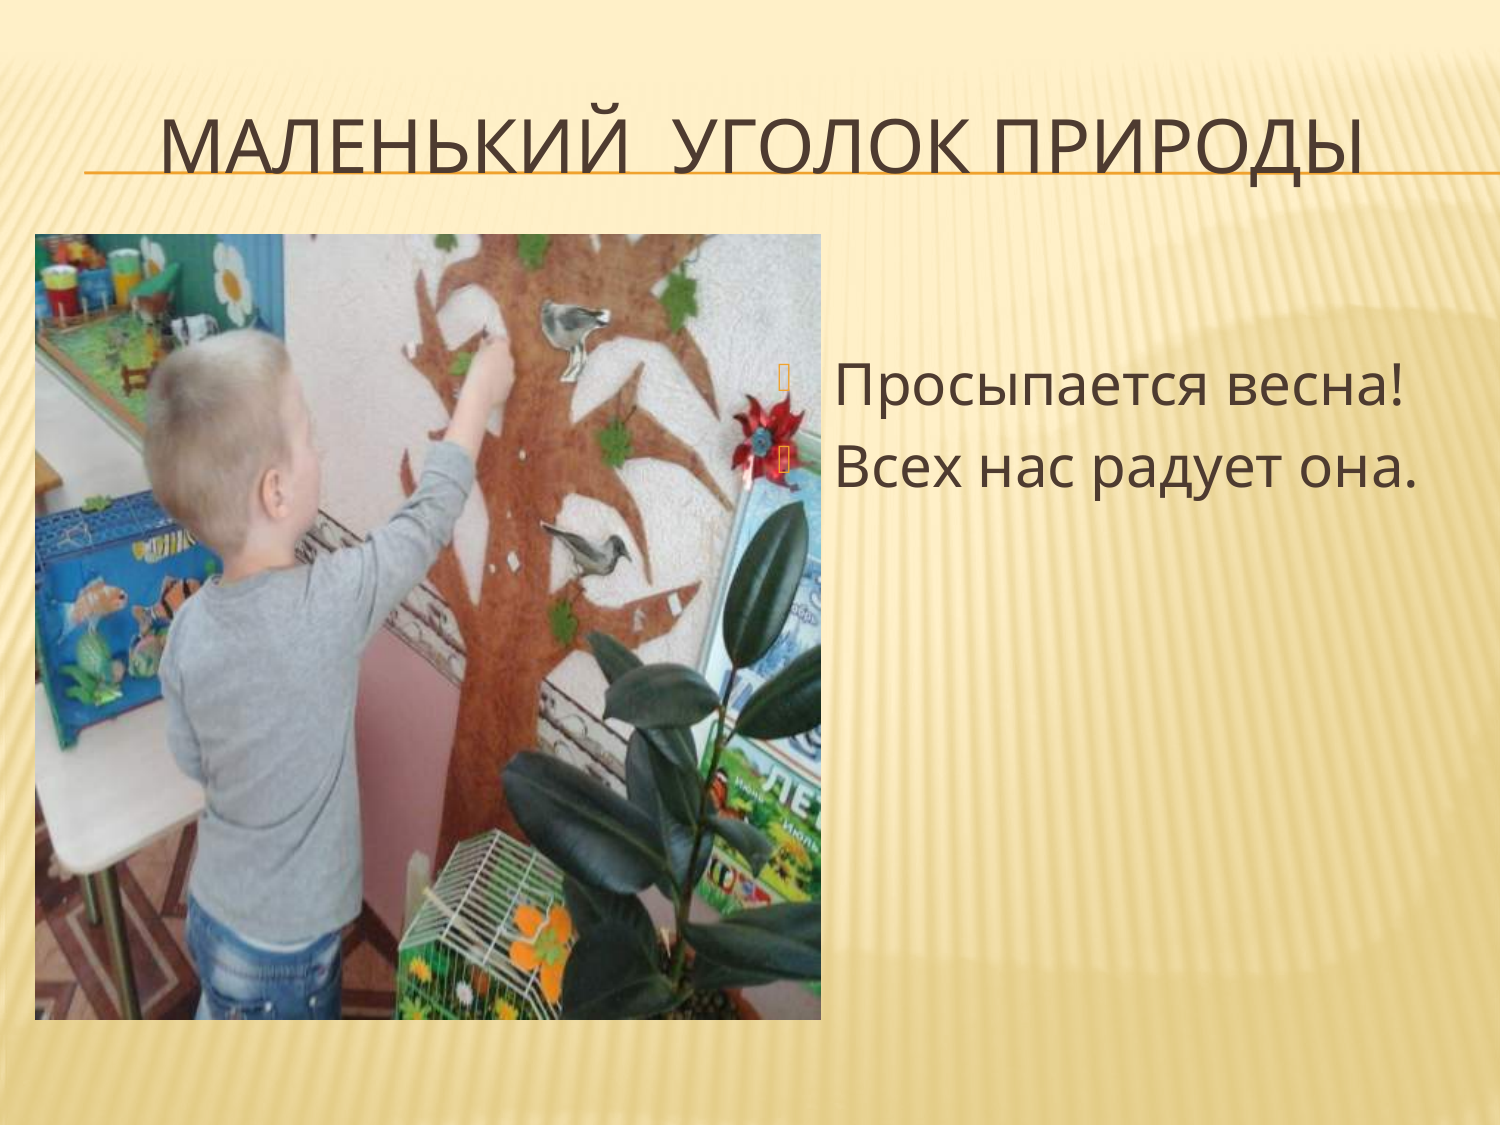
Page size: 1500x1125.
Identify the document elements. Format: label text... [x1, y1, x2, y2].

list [34, 234, 821, 1020]
title Маленький уголок природы [49, 75, 1475, 213]
list Просыпается весна! Всех нас радует она. [831, 339, 1475, 739]
